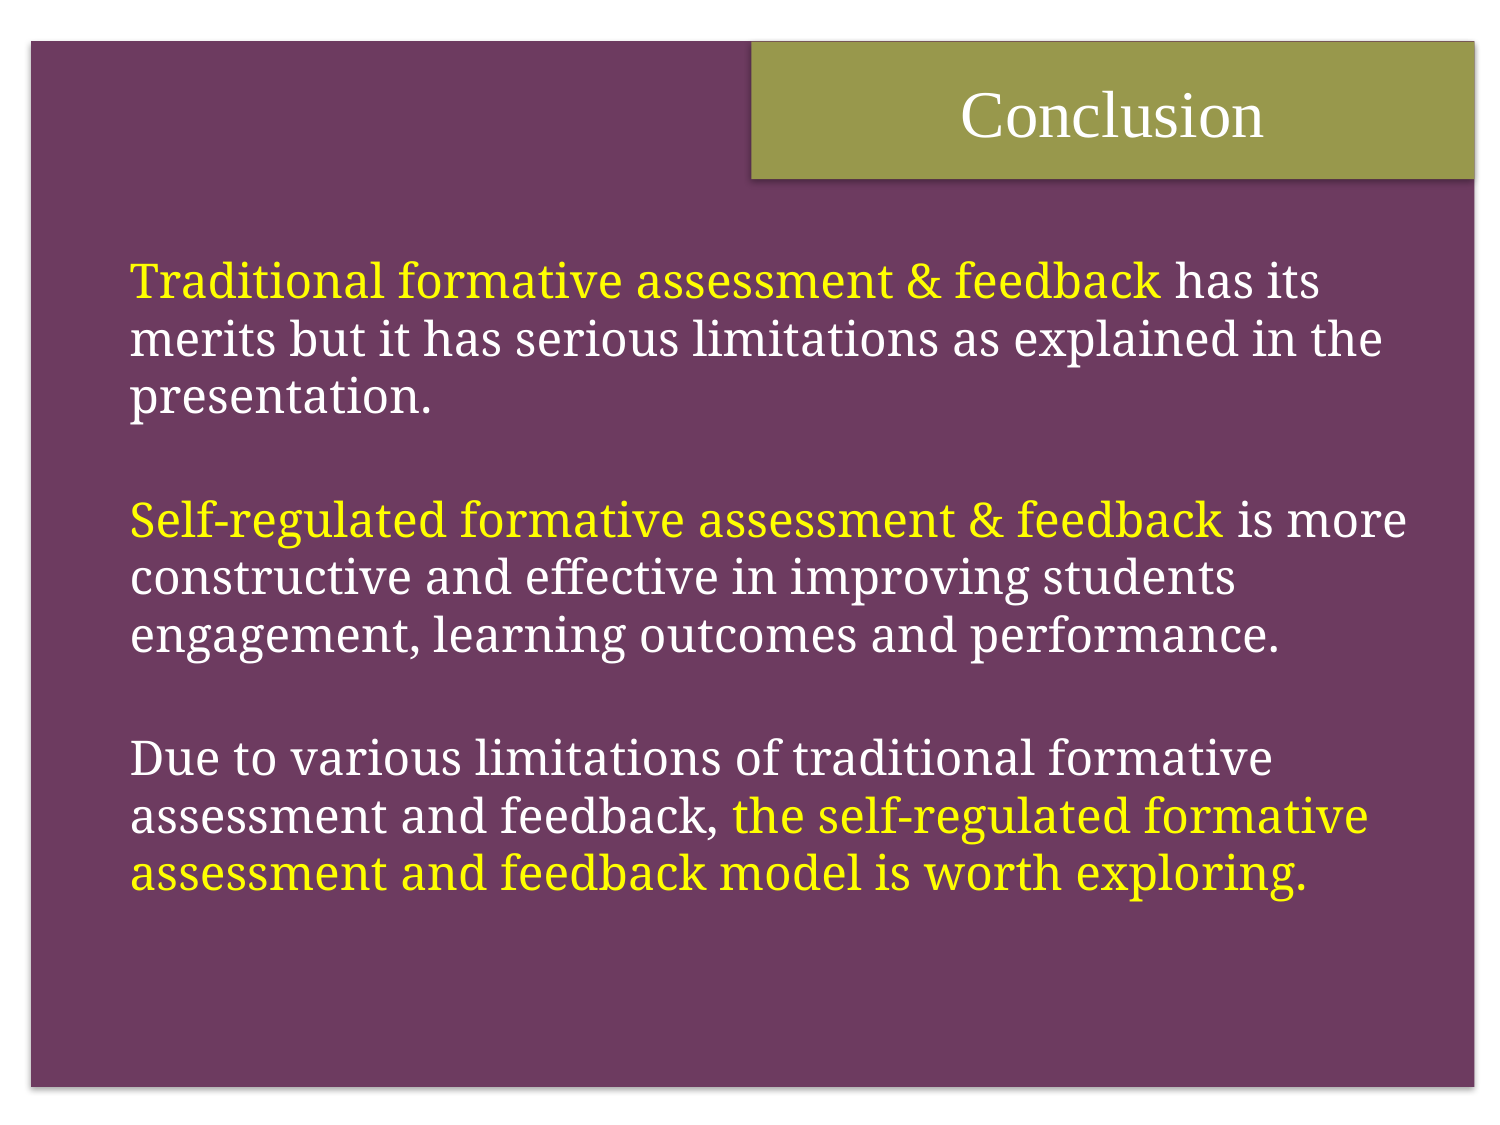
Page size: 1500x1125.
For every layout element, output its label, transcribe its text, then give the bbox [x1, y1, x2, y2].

text_box Self-regulated formative assessment & feedback is more constructive and effective in improving students engagement, learning outcomes and performance. [114, 481, 1441, 685]
title Traditional formative assessment & feedback has its merits but it has serious limitations as explained in the presentation. [114, 243, 1441, 446]
text_box Due to various limitations of traditional formative assessment and feedback, the self-regulated formative assessment and feedback model is worth exploring. [114, 720, 1441, 1010]
text_box Conclusion [751, 41, 1475, 180]
